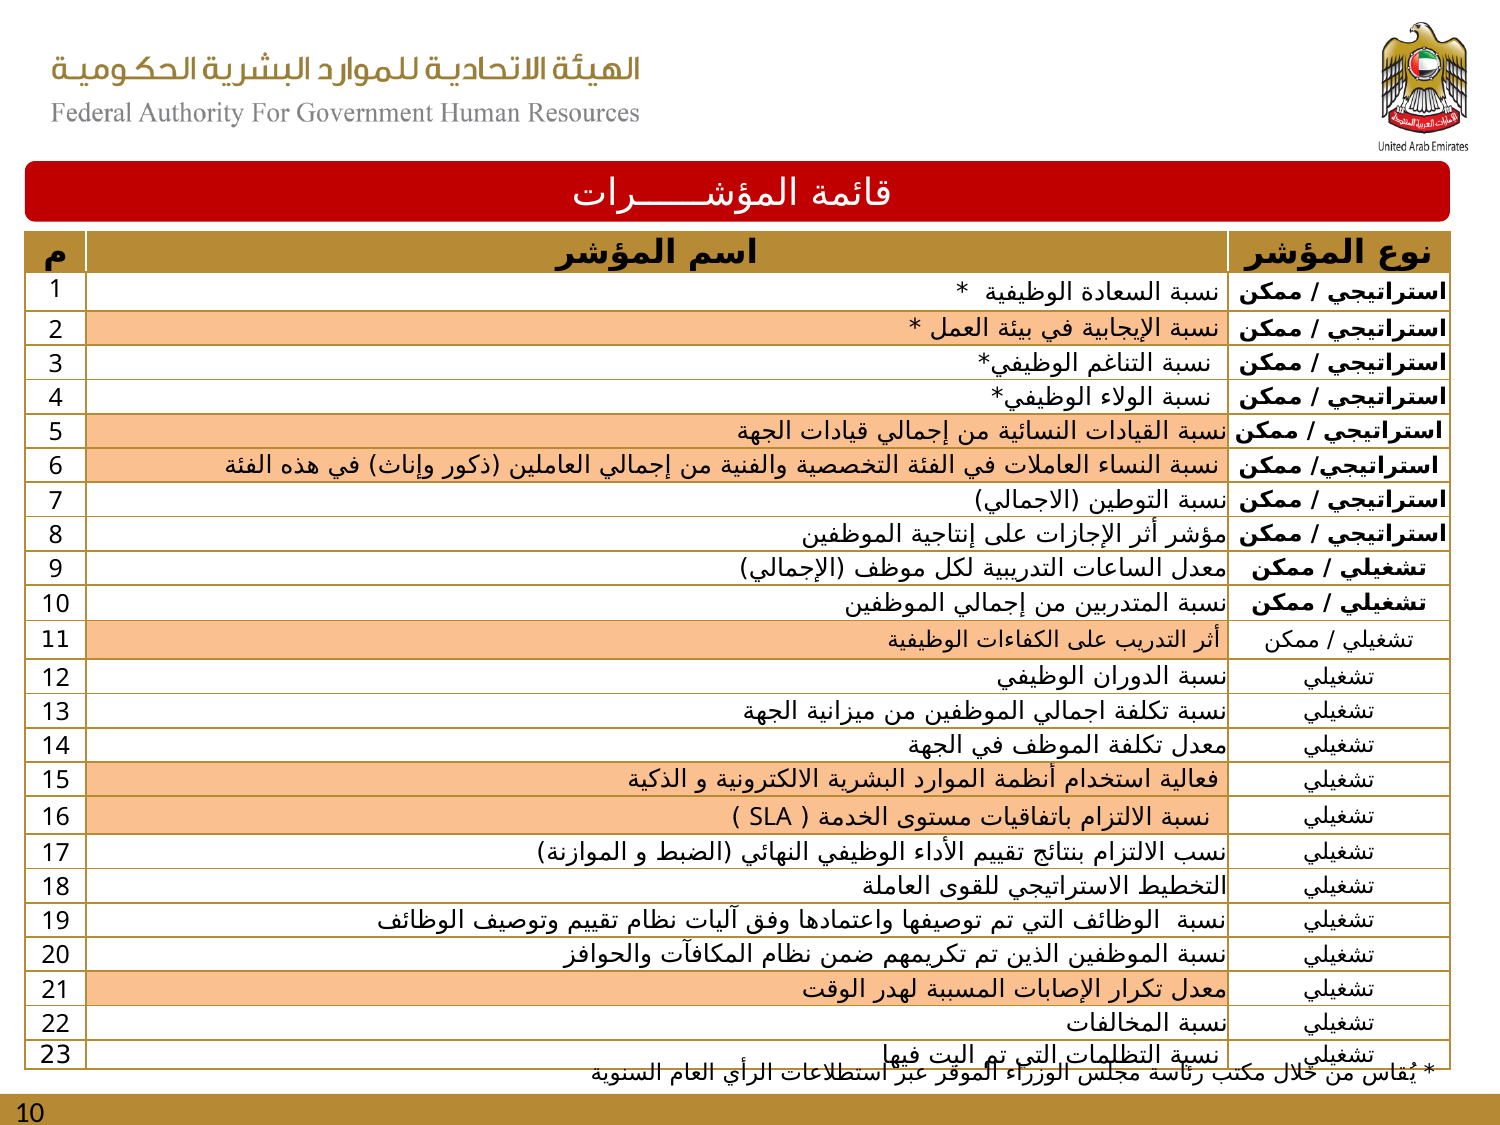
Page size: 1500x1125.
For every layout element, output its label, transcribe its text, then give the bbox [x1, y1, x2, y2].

table_cell تشغيلي [1229, 1041, 1449, 1050]
table_cell 13 [26, 694, 85, 727]
text_box 10 [0, 1086, 71, 1125]
table_header نوع المؤشر [1229, 233, 1449, 271]
table_cell استراتيجي / ممكن [1229, 415, 1449, 447]
table_cell تشغيلي [1229, 938, 1449, 970]
picture [1366, 12, 1475, 159]
table_cell 21 [26, 972, 85, 1005]
table_cell 12 [26, 660, 85, 693]
table_cell تشغيلي [1229, 835, 1449, 868]
table_cell 15 [26, 763, 85, 795]
table_cell استراتيجي/ ممكن [1229, 449, 1449, 481]
table_cell نسبة الوظائف التي تم توصيفها واعتمادها وفق آليات نظام تقييم وتوصيف الوظائف [87, 904, 1227, 936]
table_cell مؤشر أثر الإجازات على إنتاجية الموظفين [87, 517, 1227, 550]
table_cell نسبة السعادة الوظيفية * [87, 273, 1227, 310]
table_cell 11 [26, 621, 85, 658]
table_cell تشغيلي [1229, 869, 1449, 902]
table_cell 3 [26, 346, 85, 379]
table_cell نسبة الموظفين الذين تم تكريمهم ضمن نظام المكافآت والحوافز [87, 938, 1227, 970]
table_cell تشغيلي [1229, 729, 1449, 761]
table_cell 6 [26, 449, 85, 481]
table_cell نسبة التوطين (الاجمالي) [87, 483, 1227, 516]
table_cell تشغيلي / ممكن [1229, 586, 1449, 620]
table_cell معدل تكرار الإصابات المسببة لهدر الوقت [87, 972, 1227, 1005]
table_cell معدل تكلفة الموظف في الجهة [87, 729, 1227, 761]
table_cell تشغيلي / ممكن [1229, 552, 1449, 584]
table_cell نسبة التظلمات التي تم البت فيها [87, 1041, 1227, 1050]
table_cell استراتيجي / ممكن [1229, 273, 1449, 310]
table_cell استراتيجي / ممكن [1229, 346, 1449, 379]
table_cell 17 [26, 835, 85, 868]
table_cell 1 [26, 273, 85, 310]
table_cell 7 [26, 483, 85, 516]
table_cell 4 [26, 380, 85, 413]
table_cell أثر التدريب على الكفاءات الوظيفية [87, 621, 1227, 658]
table_cell 14 [26, 729, 85, 761]
table_cell تشغيلي [1229, 1006, 1449, 1039]
table_cell نسبة التناغم الوظيفي* [87, 346, 1227, 379]
table_cell 19 [26, 904, 85, 936]
table_cell 20 [26, 938, 85, 970]
table_cell فعالية استخدام أنظمة الموارد البشرية الالكترونية و الذكية [87, 763, 1227, 795]
table_cell 2 [26, 312, 85, 344]
table_cell نسبة القيادات النسائية من إجمالي قيادات الجهة [87, 415, 1227, 447]
table_cell تشغيلي / ممكن [1229, 621, 1449, 658]
table_cell نسبة الولاء الوظيفي* [87, 380, 1227, 413]
text_box قائمة المؤشــــــرات [476, 161, 988, 221]
table_cell نسبة تكلفة اجمالي الموظفين من ميزانية الجهة [87, 694, 1227, 727]
table_cell التخطيط الاستراتيجي للقوى العاملة [87, 869, 1227, 902]
table_cell 9 [26, 552, 85, 584]
table_cell 16 [26, 797, 85, 833]
table_cell نسبة الدوران الوظيفي [87, 660, 1227, 693]
table_cell نسبة المتدربين من إجمالي الموظفين [87, 586, 1227, 620]
picture [24, 30, 675, 141]
table_cell تشغيلي [1229, 797, 1449, 833]
table_cell استراتيجي / ممكن [1229, 312, 1449, 344]
table_cell 5 [26, 415, 85, 447]
table_header م [26, 233, 85, 271]
table_cell 23 [26, 1041, 85, 1050]
table_cell استراتيجي / ممكن [1229, 517, 1449, 550]
table_cell تشغيلي [1229, 972, 1449, 1005]
table_header اسم المؤشر [87, 233, 1227, 271]
table_cell 18 [26, 869, 85, 902]
table_cell نسبة المخالفات [87, 1006, 1227, 1039]
table_cell تشغيلي [1229, 660, 1449, 693]
table_cell نسبة الالتزام باتفاقيات مستوى الخدمة ( SLA ) [87, 797, 1227, 833]
table_cell 10 [26, 586, 85, 620]
text_box * يُقاس من خلال مكتب رئاسة مجلس الوزراء الموقر عبر استطلاعات الرأي العام السنوية [24, 1050, 1450, 1093]
text_box [22, 158, 1453, 224]
table_cell تشغيلي [1229, 904, 1449, 936]
table_cell تشغيلي [1229, 763, 1449, 795]
table_cell نسب الالتزام بنتائج تقييم الأداء الوظيفي النهائي (الضبط و الموازنة) [87, 835, 1227, 868]
table_cell نسبة الإيجابية في بيئة العمل * [87, 312, 1227, 344]
table_cell 8 [26, 517, 85, 550]
table_cell معدل الساعات التدريبية لكل موظف (الإجمالي) [87, 552, 1227, 584]
table_cell استراتيجي / ممكن [1229, 380, 1449, 413]
table_cell تشغيلي [1229, 694, 1449, 727]
table_cell نسبة النساء العاملات في الفئة التخصصية والفنية من إجمالي العاملين (ذكور وإناث) في هذه الفئة [87, 449, 1227, 481]
table_cell 22 [26, 1006, 85, 1039]
table_cell استراتيجي / ممكن [1229, 483, 1449, 516]
